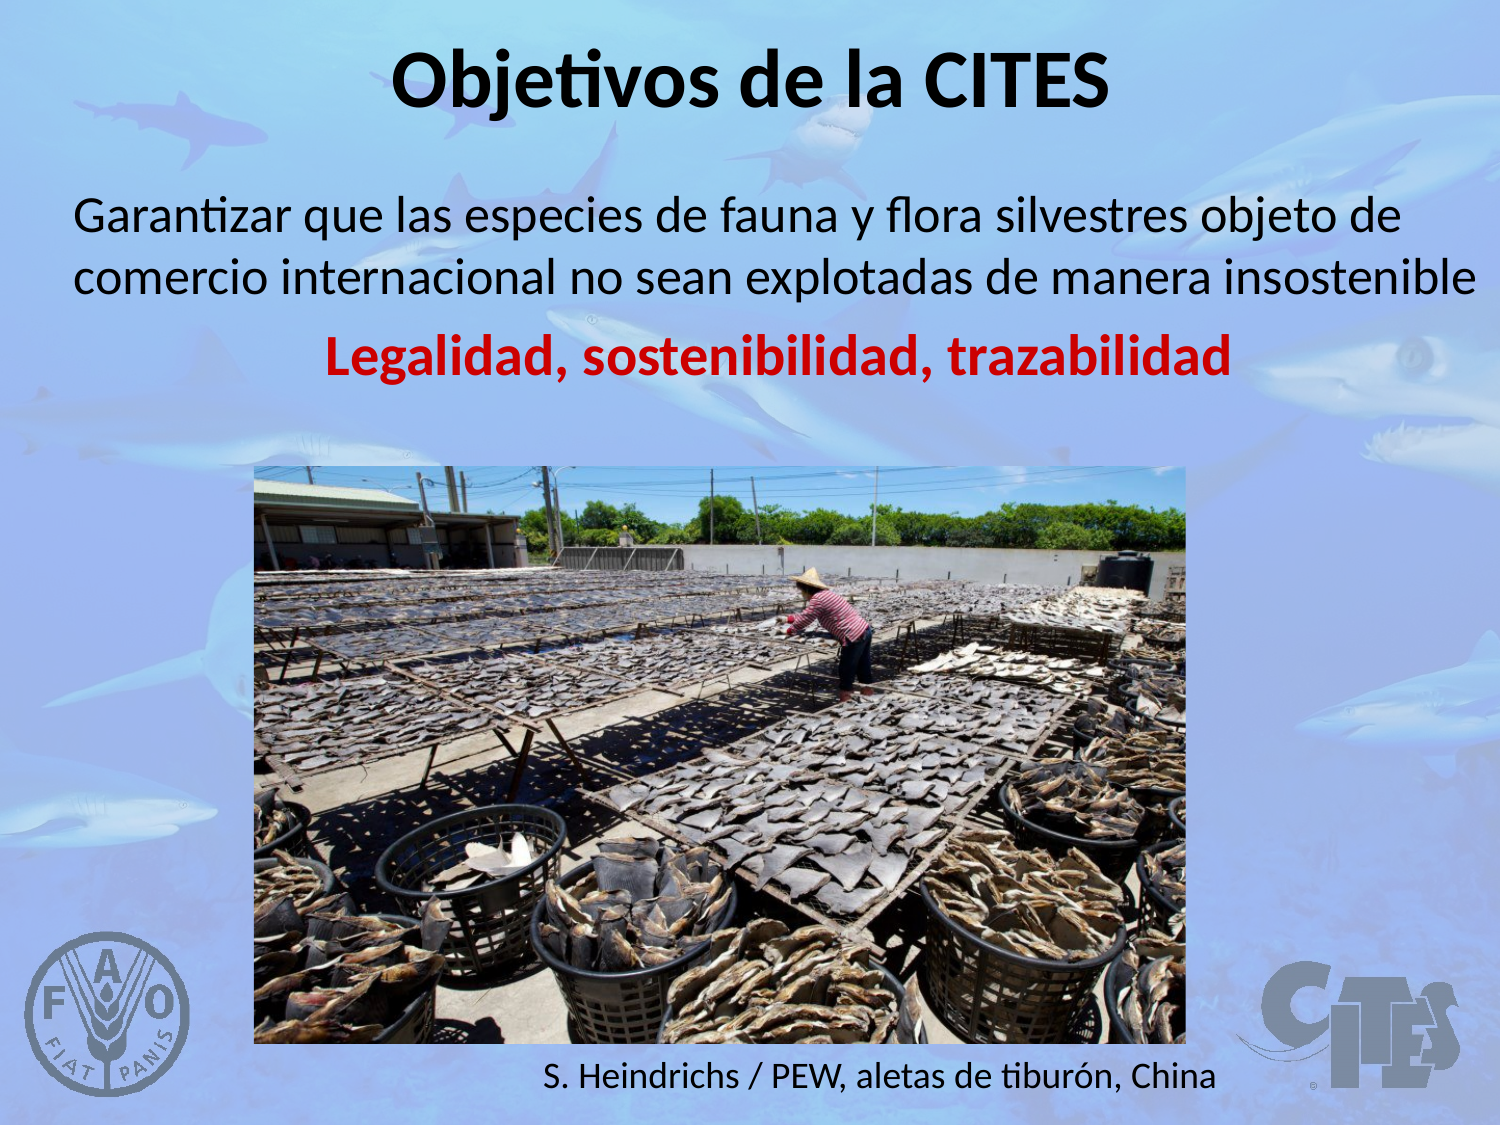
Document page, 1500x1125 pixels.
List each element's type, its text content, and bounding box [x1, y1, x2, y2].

text_box S. Heindrichs / PEW, aletas de tiburón, China [528, 1043, 1233, 1104]
list Garantizar que las especies de fauna y flora silvestres objeto de comercio internacional no sean explotadas de manera insostenible Legalidad, sostenibilidad, trazabilidad [58, 172, 1500, 904]
picture [253, 465, 1186, 1044]
title Objetivos de la CITES [76, 4, 1427, 145]
